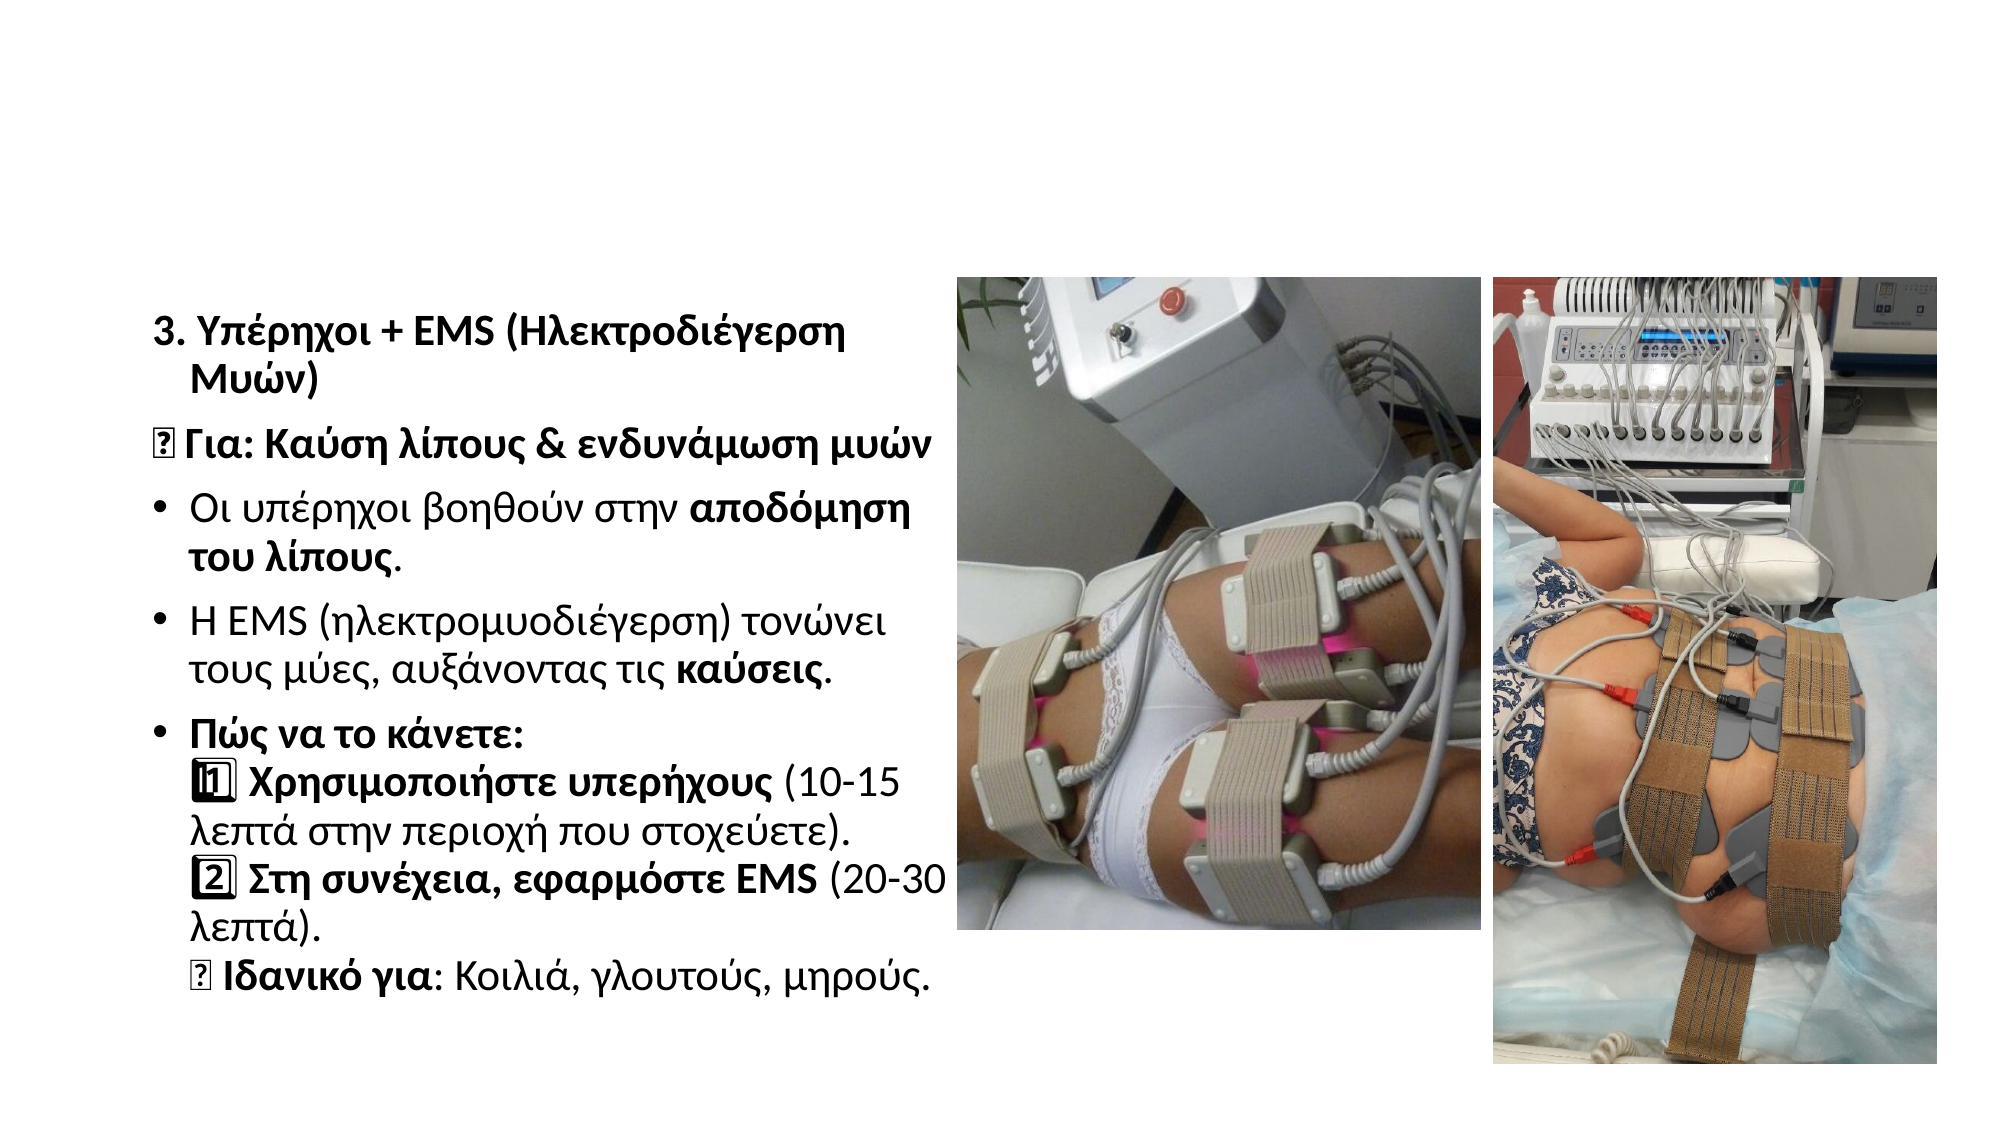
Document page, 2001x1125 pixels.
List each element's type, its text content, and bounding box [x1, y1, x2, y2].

list 3. Υπέρηχοι + EMS (Ηλεκτροδιέγερση Μυών) 💪 Για: Καύση λίπους & ενδυνάμωση μυών Οι υπέρηχοι βοηθούν στην αποδόμηση του λίπους. Η EMS (ηλεκτρομυοδιέγερση) τονώνει τους μύες, αυξάνοντας τις καύσεις. Πώς να το κάνετε: 1️⃣ Χρησιμοποιήστε υπερήχους (10-15 λεπτά στην περιοχή που στοχεύετε). 2️⃣ Στη συνέχεια, εφαρμόστε EMS (20-30 λεπτά). 📌 Ιδανικό για: Κοιλιά, γλουτούς, μηρούς. [137, 299, 988, 1014]
picture [1493, 277, 1937, 1065]
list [957, 277, 1481, 930]
